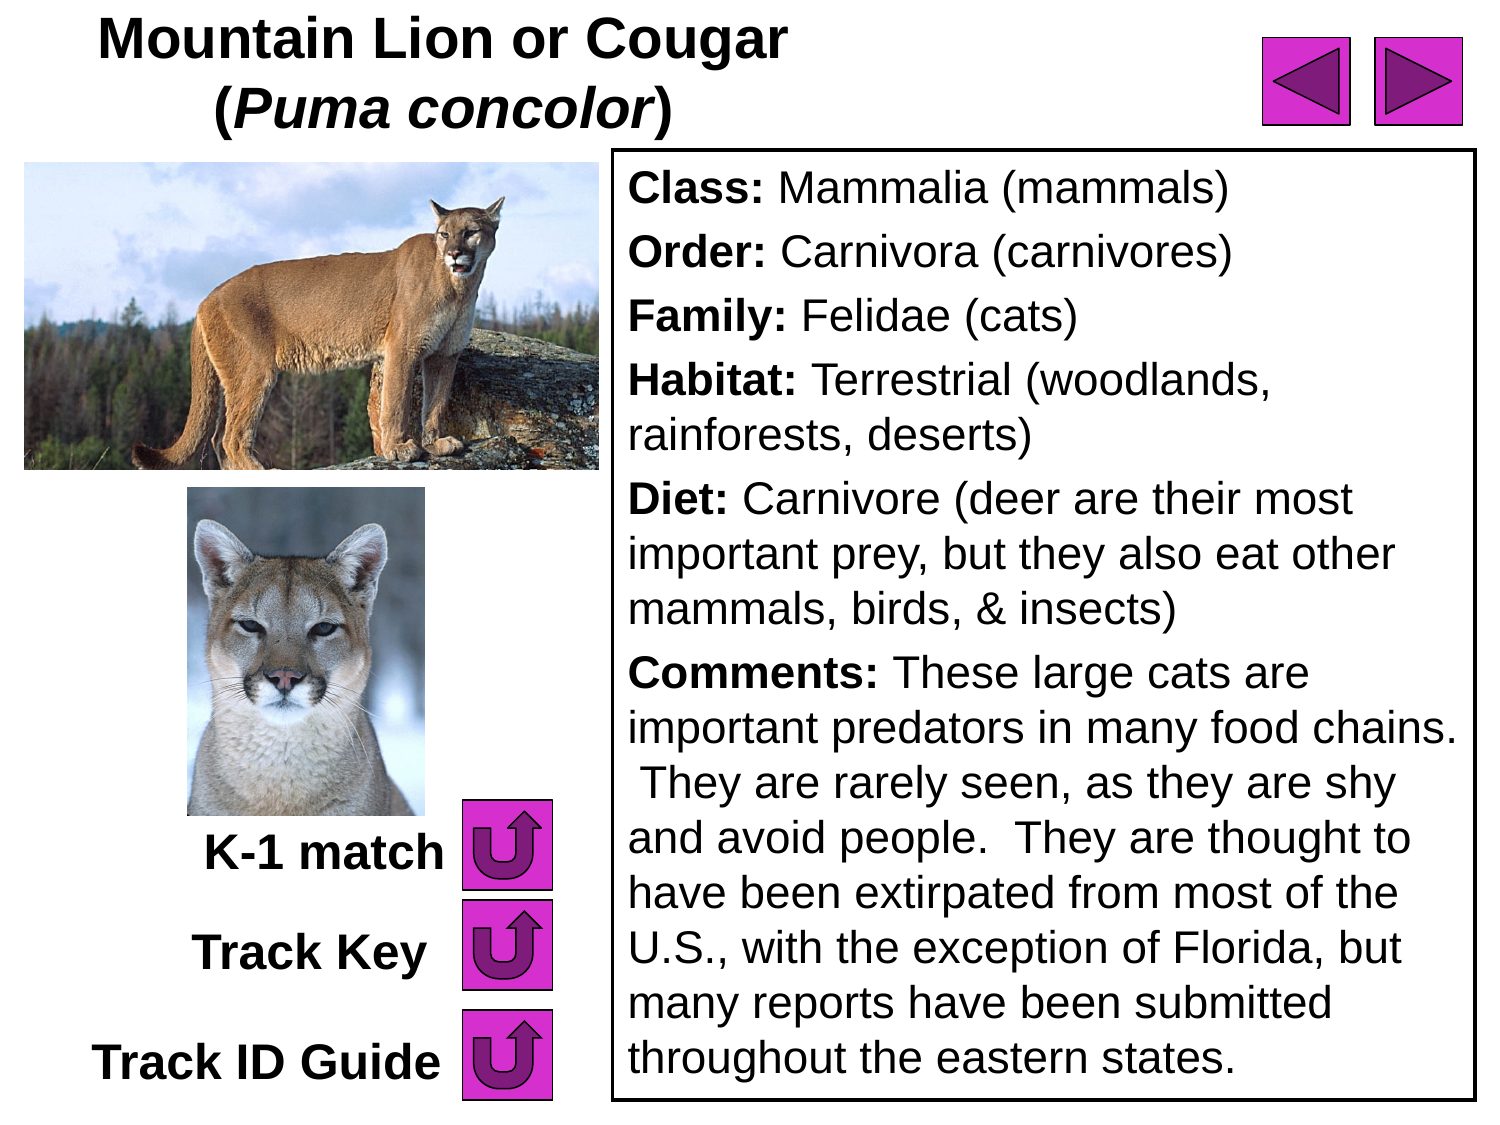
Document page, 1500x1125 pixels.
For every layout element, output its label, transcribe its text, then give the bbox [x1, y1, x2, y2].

text_box Track Key [176, 912, 443, 988]
text_box [1262, 37, 1350, 125]
text_box Track ID Guide [76, 1022, 457, 1098]
picture [24, 162, 599, 470]
text_box [462, 899, 553, 991]
text_box [462, 1009, 553, 1100]
list Class: Mammalia (mammals) Order: Carnivora (carnivores) Family: Felidae (cats) Habitat: Terrestrial (woodlands, rainforests, deserts) Diet: Carnivore (deer are their most important prey, but they also eat other mammals, birds, & insects) Comments: These large cats are important predators in many food chains. They are rarely seen, as they are shy and avoid people. They are thought to have been extirpated from most of the U.S., with the exception of Florida, but many reports have been submitted throughout the eastern states. [612, 149, 1475, 1100]
title Mountain Lion or Cougar (Puma concolor) [24, 0, 863, 141]
text_box [1374, 37, 1463, 125]
picture [187, 487, 425, 817]
text_box K-1 match [188, 812, 461, 888]
text_box [462, 799, 553, 891]
